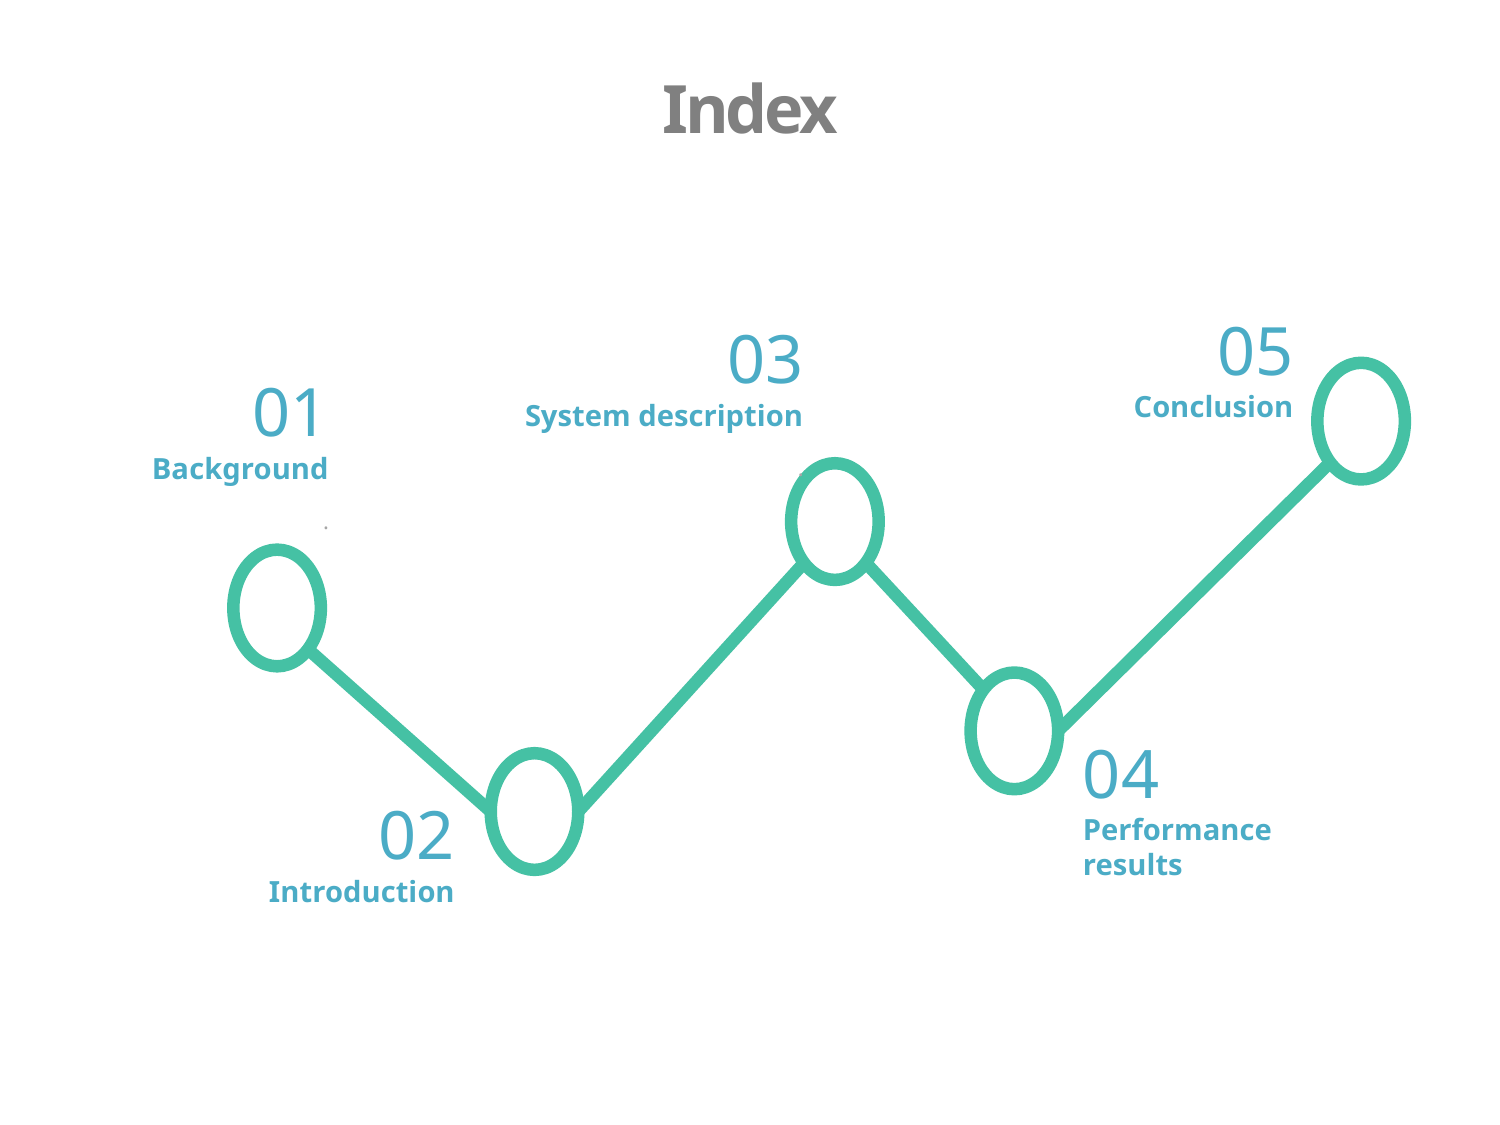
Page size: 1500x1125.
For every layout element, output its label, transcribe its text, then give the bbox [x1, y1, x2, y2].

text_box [578, 562, 805, 812]
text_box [865, 562, 984, 690]
text_box [231, 547, 323, 669]
text_box [1315, 360, 1407, 482]
text_box 05 Conclusion [970, 304, 1301, 428]
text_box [1057, 462, 1331, 732]
text_box [789, 461, 881, 583]
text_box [307, 648, 492, 812]
text_box 04 Performance results [1075, 727, 1381, 908]
text_box 03 System description . [511, 313, 811, 485]
text_box 01 Background . [54, 366, 337, 538]
text_box 02 Introduction [180, 789, 463, 935]
text_box [968, 670, 1060, 792]
text_box [489, 751, 580, 872]
text_box Index [0, 63, 1500, 152]
